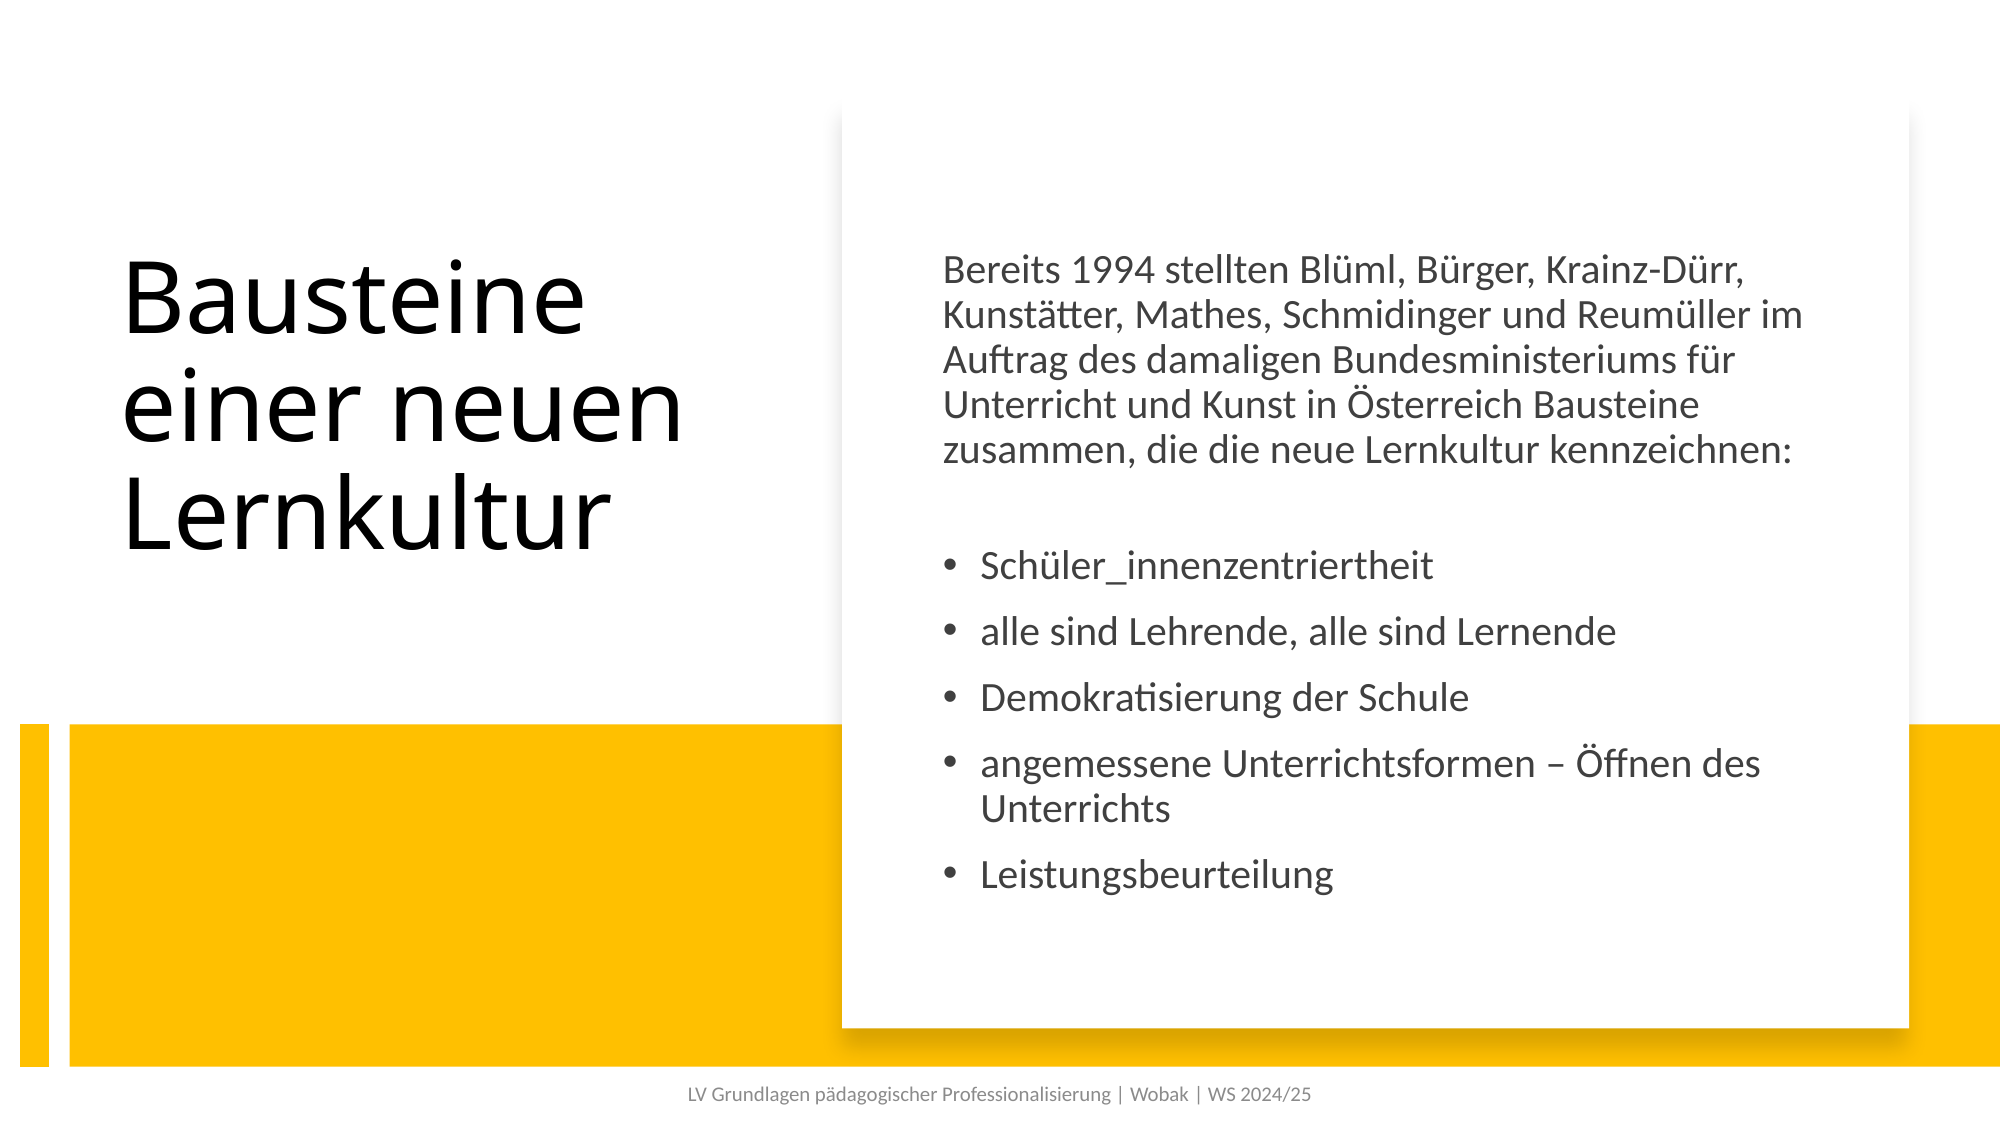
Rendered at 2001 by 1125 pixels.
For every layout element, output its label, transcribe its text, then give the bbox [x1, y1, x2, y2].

footer LV Grundlagen pädagogischer Professionalisierung | Wobak | WS 2024/25 [662, 1067, 1338, 1125]
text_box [34, 724, 2000, 1067]
list Bereits 1994 stellten Blüml, Bürger, Krainz-Dürr, Kunstätter, Mathes, Schmidinger und Reumüller im Auftrag des damaligen Bundesministeriums für Unterricht und Kunst in Österreich Bausteine zusammen, die die neue Lernkultur kennzeichnen: Schüler_innenzentriertheit alle sind Lehrende, alle sind Lernende Demokratisierung der Schule angemessene Unterrichtsformen – Öffnen des Unterrichts Leistungsbeurteilung [927, 239, 1838, 724]
text_box [841, 95, 1910, 724]
title Bausteine einer neuen Lernkultur [105, 239, 729, 682]
text_box [0, 0, 2000, 1125]
